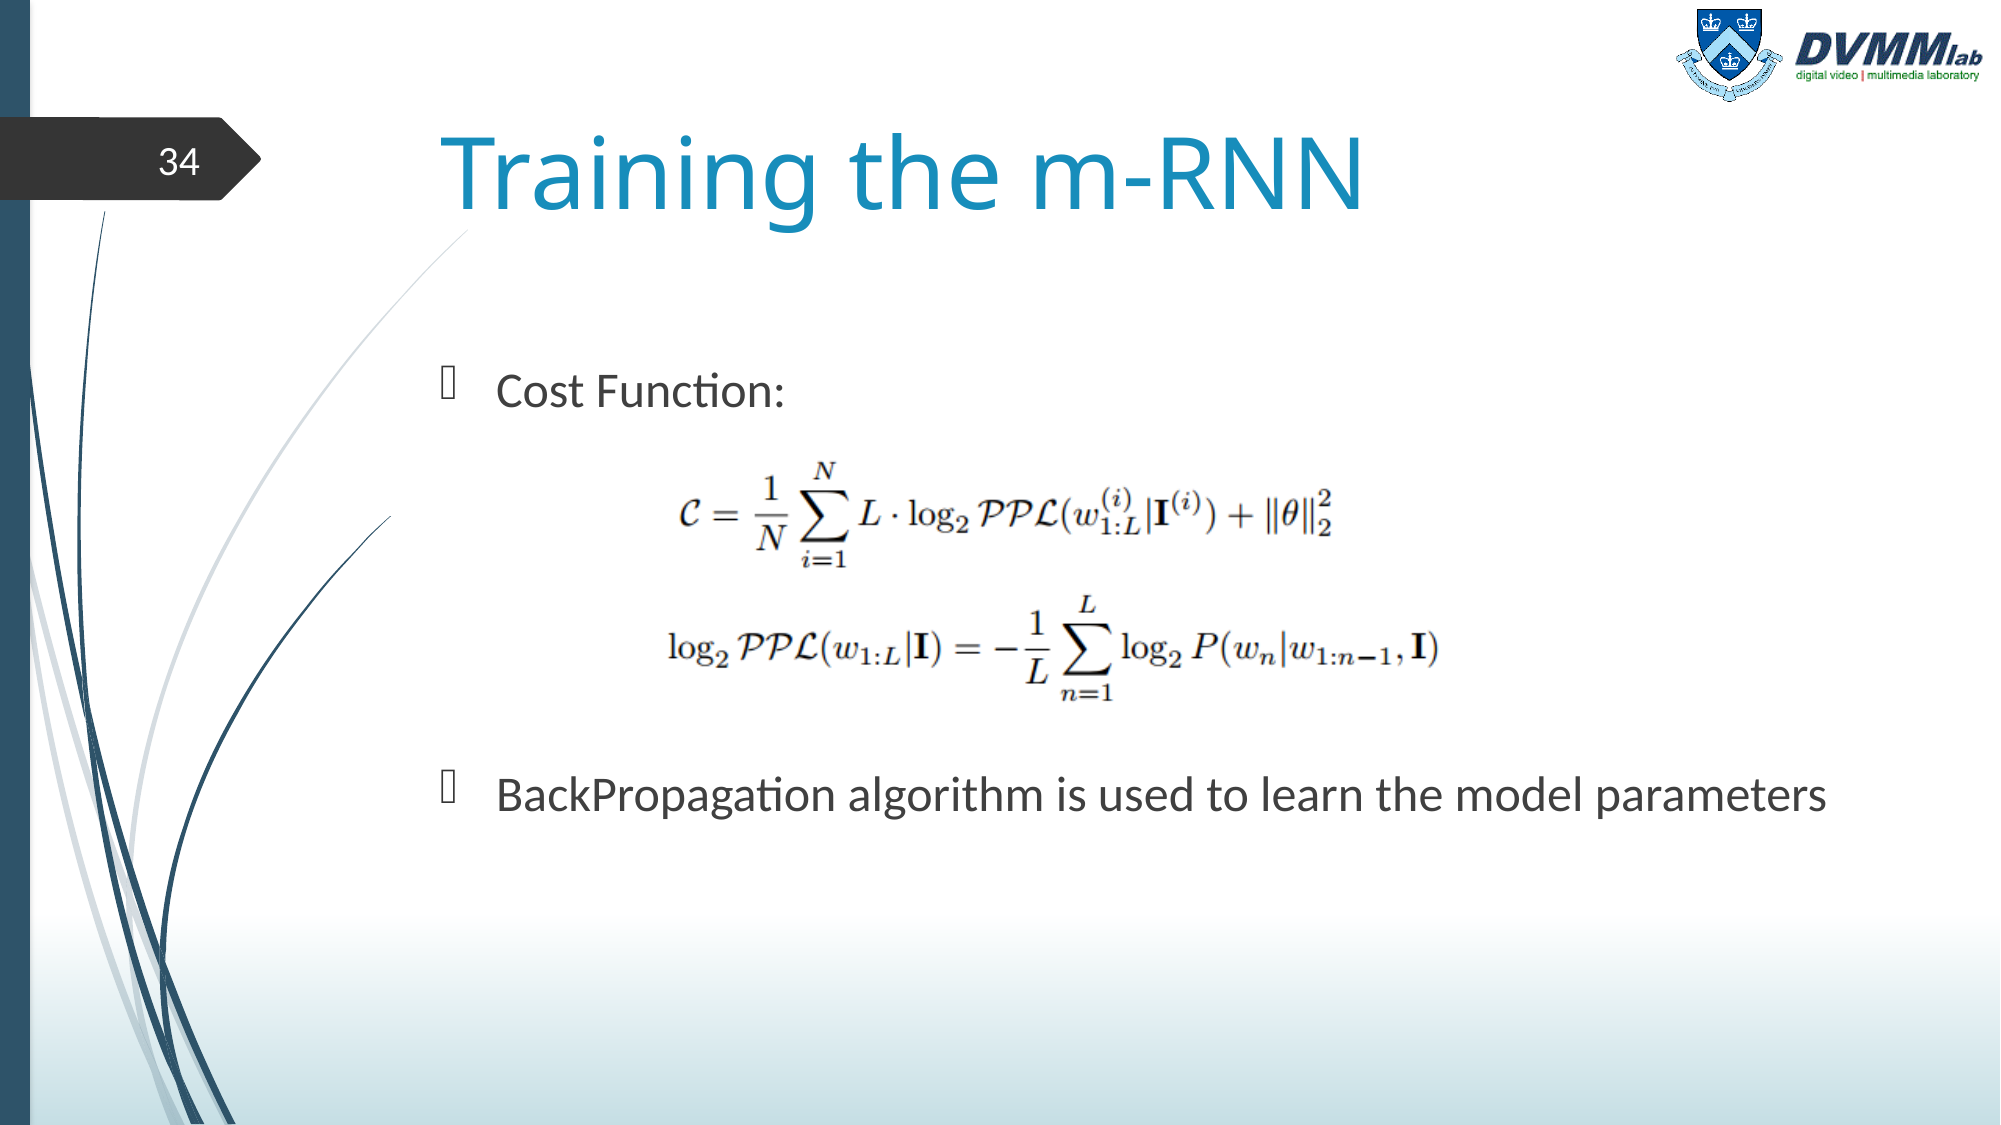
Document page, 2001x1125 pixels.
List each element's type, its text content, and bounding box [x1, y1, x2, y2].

slide_number 34 [87, 129, 216, 190]
picture [655, 441, 1355, 574]
picture [1674, 5, 1785, 102]
title Training the m-RNN [425, 102, 1888, 313]
picture [1793, 29, 1985, 84]
picture [655, 583, 1459, 710]
list Cost Function: BackPropagation algorithm is used to learn the model parameters [424, 350, 1888, 970]
